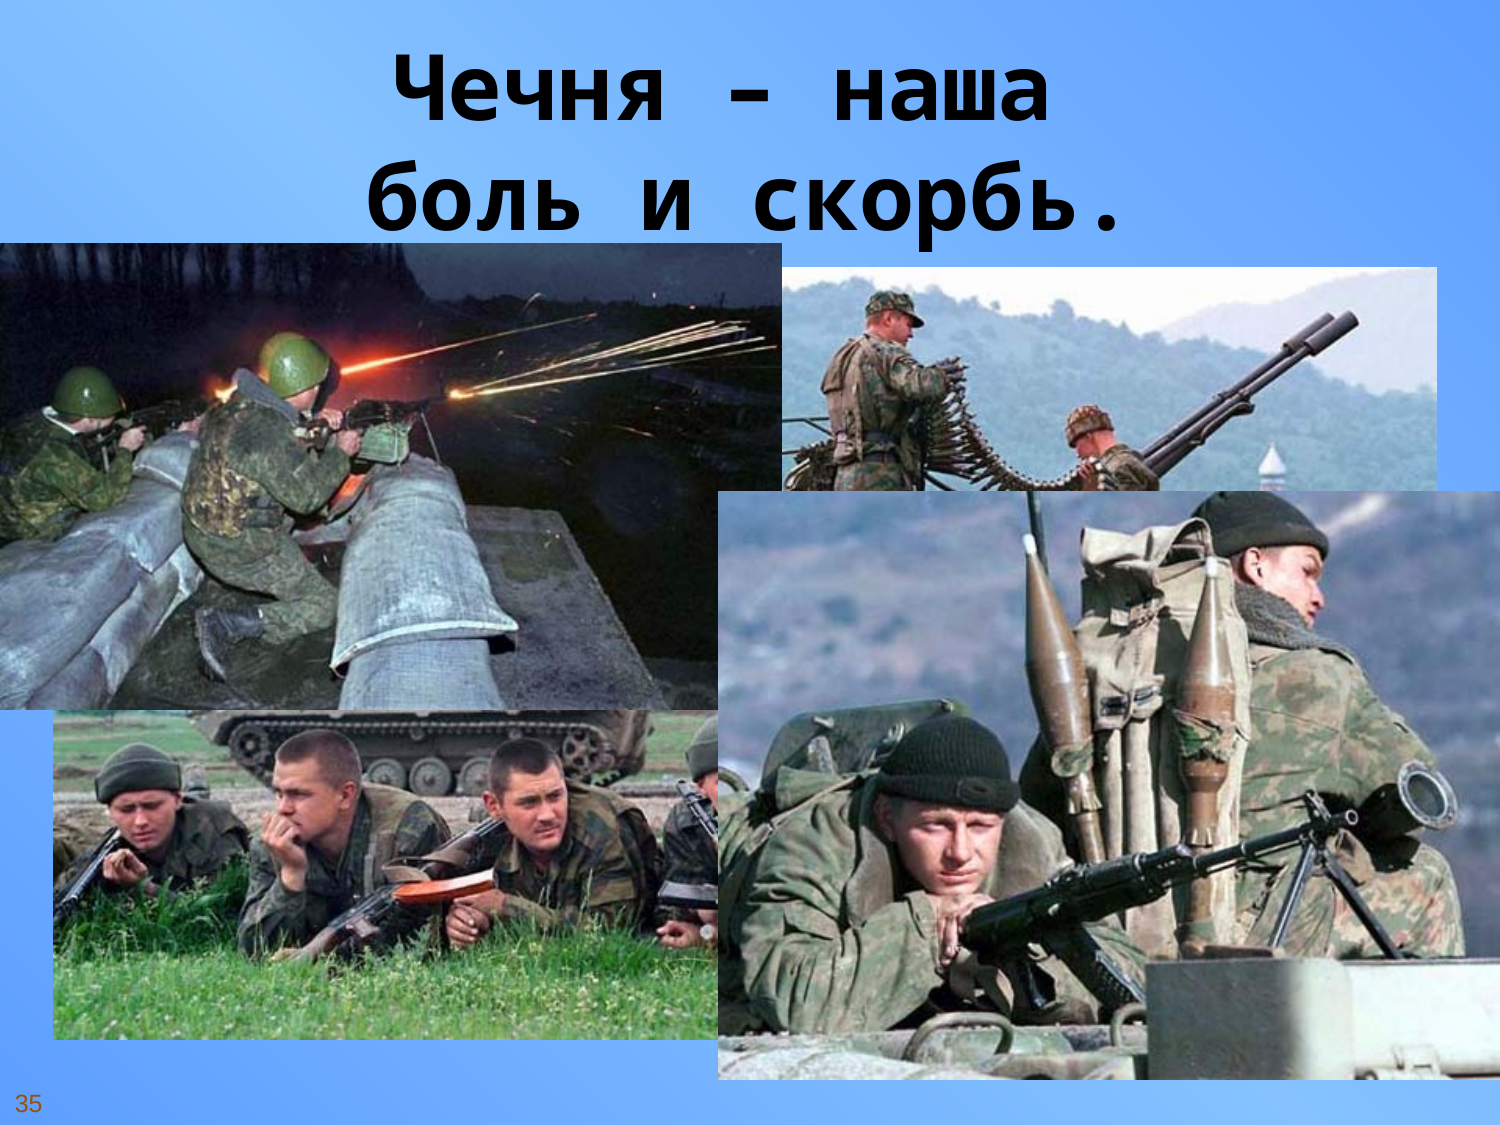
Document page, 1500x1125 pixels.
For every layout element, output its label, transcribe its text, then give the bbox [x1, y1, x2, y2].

title Чечня – наша боль и скорбь. [74, 44, 1426, 233]
text_box 35 [0, 1079, 77, 1125]
picture [0, 243, 1500, 1080]
